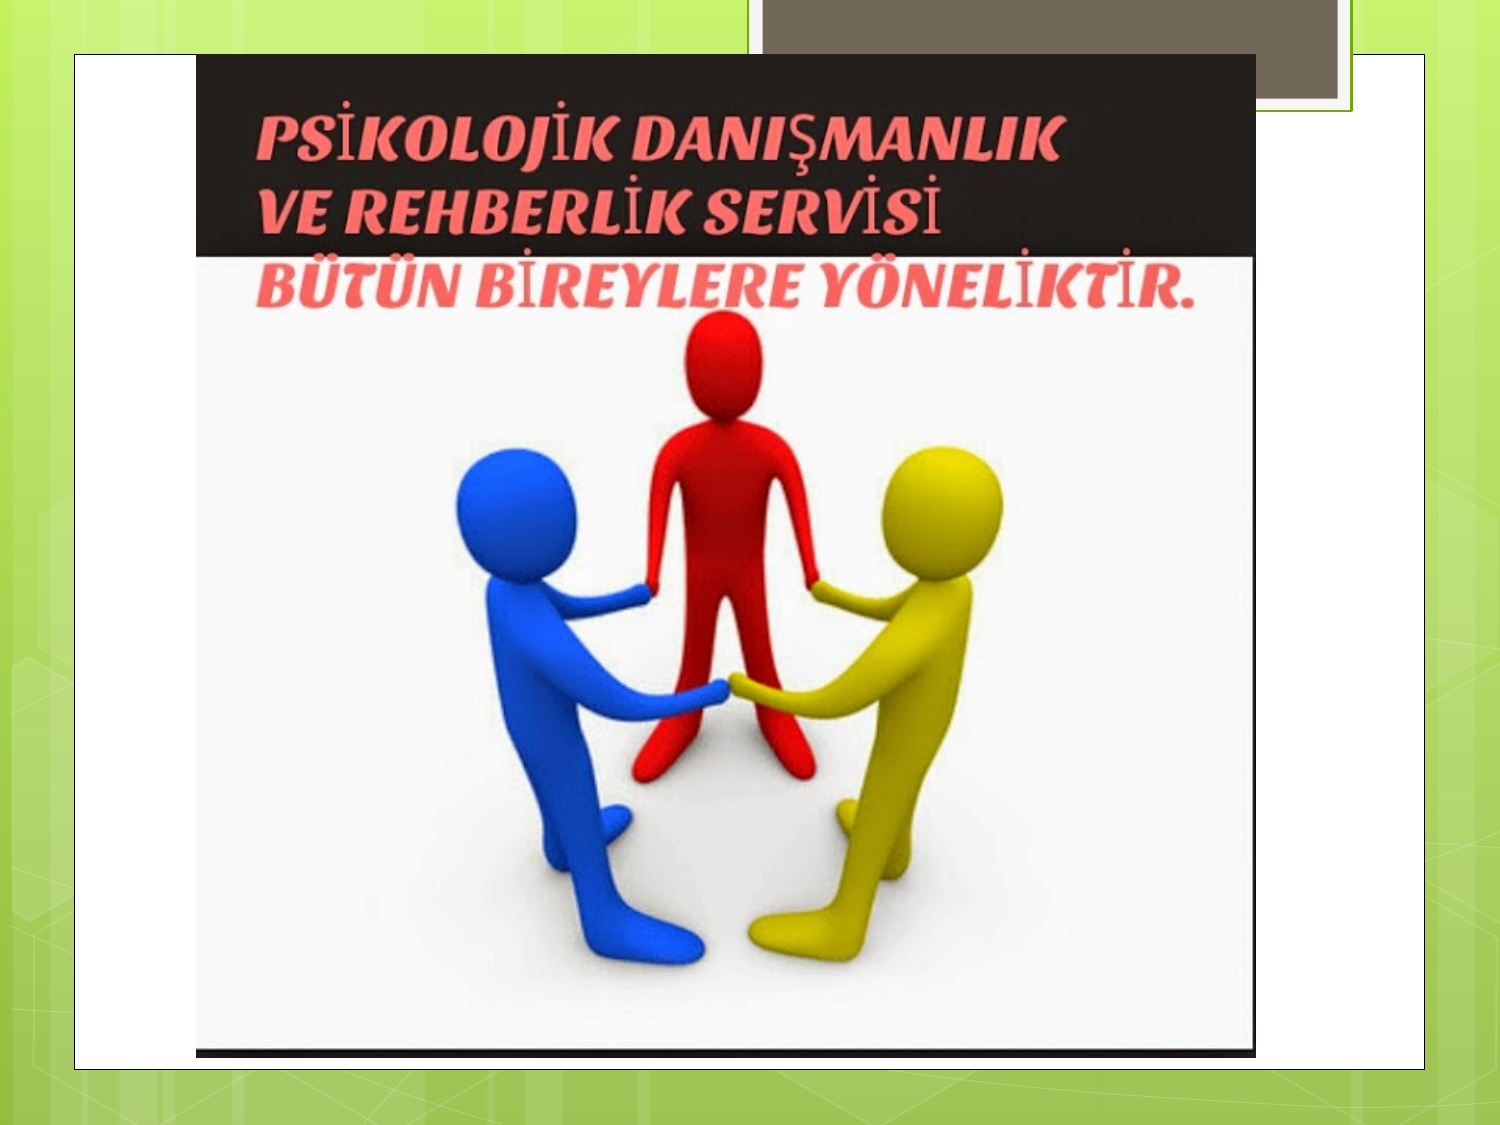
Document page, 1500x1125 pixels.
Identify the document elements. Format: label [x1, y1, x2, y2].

picture [196, 54, 1256, 1058]
